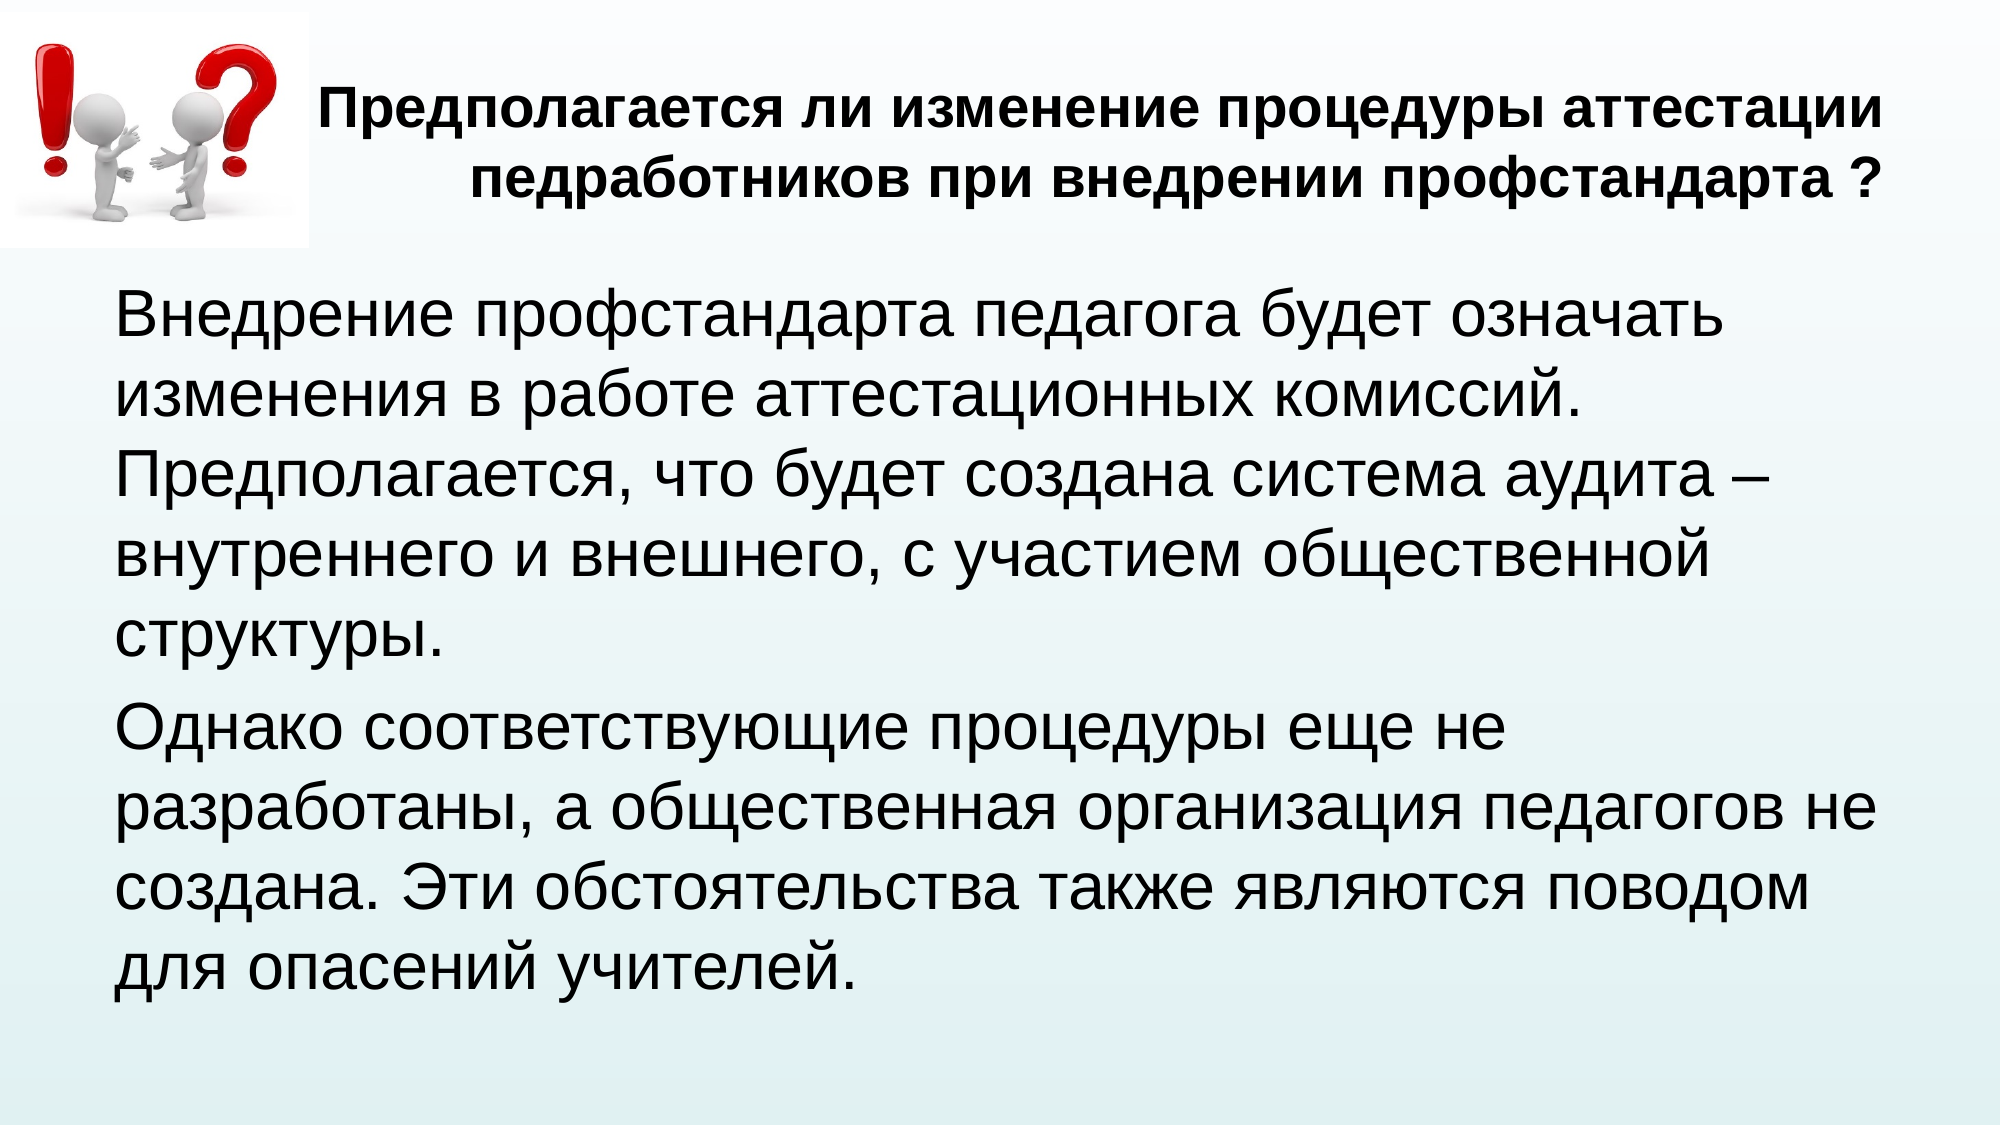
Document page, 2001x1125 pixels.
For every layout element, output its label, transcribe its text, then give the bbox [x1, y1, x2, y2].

title Предполагается ли изменение процедуры аттестации педработников при внедрении профстандарта ? [313, 45, 1900, 233]
list Внедрение профстандарта педагога будет означать изменения в работе аттестационных комиссий. Предполагается, что будет создана система аудита – внутреннего и внешнего, с участием общественной структуры. Однако соответствующие процедуры еще не разработаны, а общественная организация педагогов не создана. Эти обстоятельства также являются поводом для опасений учителей. [99, 262, 1900, 1005]
picture [0, 11, 309, 248]
